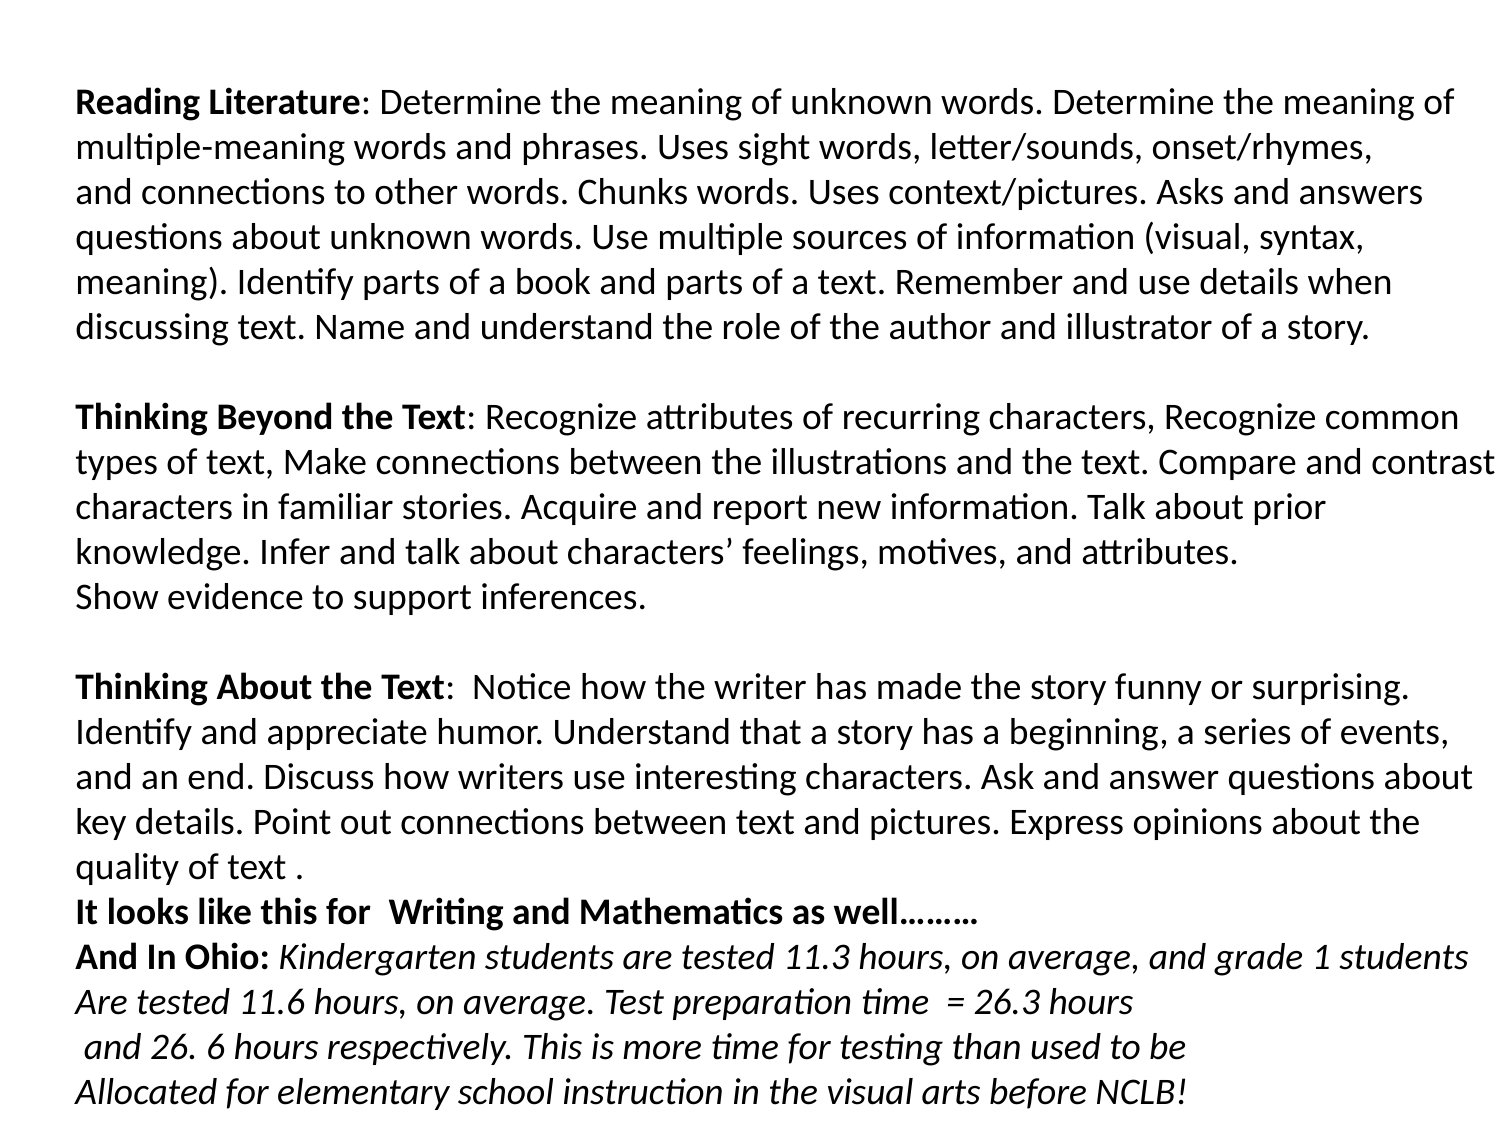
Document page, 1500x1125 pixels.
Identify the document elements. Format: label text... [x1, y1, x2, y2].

text_box Reading Literature: Determine the meaning of unknown words. Determine the meaning of multiple-meaning words and phrases. Uses sight words, letter/sounds, onset/rhymes, and connections to other words. Chunks words. Uses context/pictures. Asks and answers questions about unknown words. Use multiple sources of information (visual, syntax, meaning). Identify parts of a book and parts of a text. Remember and use details when discussing text. Name and understand the role of the author and illustrator of a story. Thinking Beyond the Text: Recognize attributes of recurring characters, Recognize common types of text, Make connections between the illustrations and the text. Compare and contrast characters in familiar stories. Acquire and report new information. Talk about prior knowledge. Infer and talk about characters’ feelings, motives, and attributes. Show evidence to support inferences. Thinking About the Text: Notice how the writer has made the story funny or surprising. Identify and appreciate humor. Understand that a story has a beginning, a series of events, and an end. Discuss how writers use interesting characters. Ask and answer questions about key details. Point out connections between text and pictures. Express opinions about the quality of text . It looks like this for Writing and Mathematics as well……… And In Ohio: Kindergarten students are tested 11.3 hours, on average, and grade 1 students Are tested 11.6 hours, on average. Test preparation time = 26.3 hours and 26. 6 hours respectively. This is more time for testing than used to be Allocated for elementary school instruction in the visual arts before NCLB! [60, 69, 1500, 1120]
